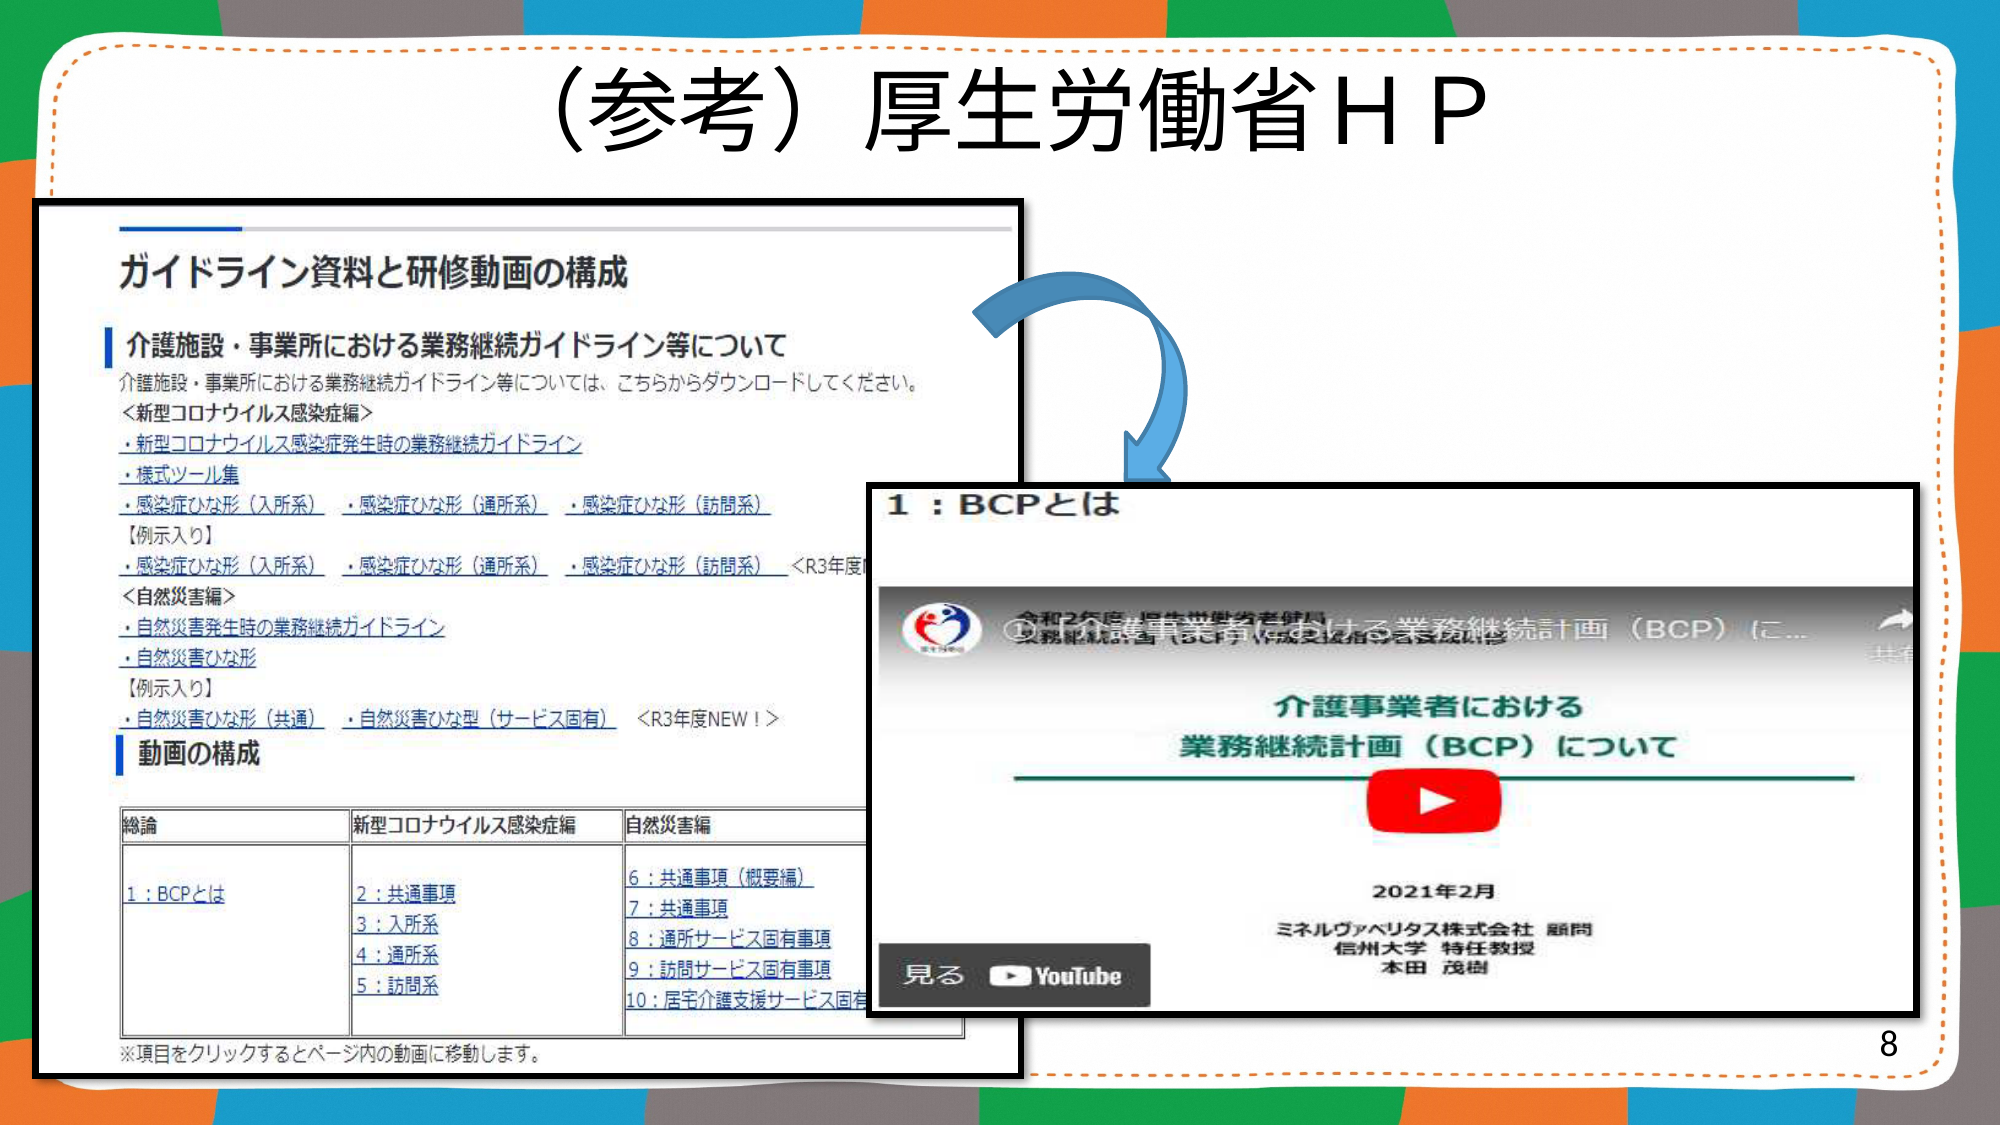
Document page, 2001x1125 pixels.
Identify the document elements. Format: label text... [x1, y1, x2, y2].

title （参考）厚生労働省ＨＰ [99, 45, 1900, 233]
text_box [1023, 271, 1188, 481]
slide_number 8 [1446, 1028, 1914, 1072]
picture [0, 0, 2000, 1125]
